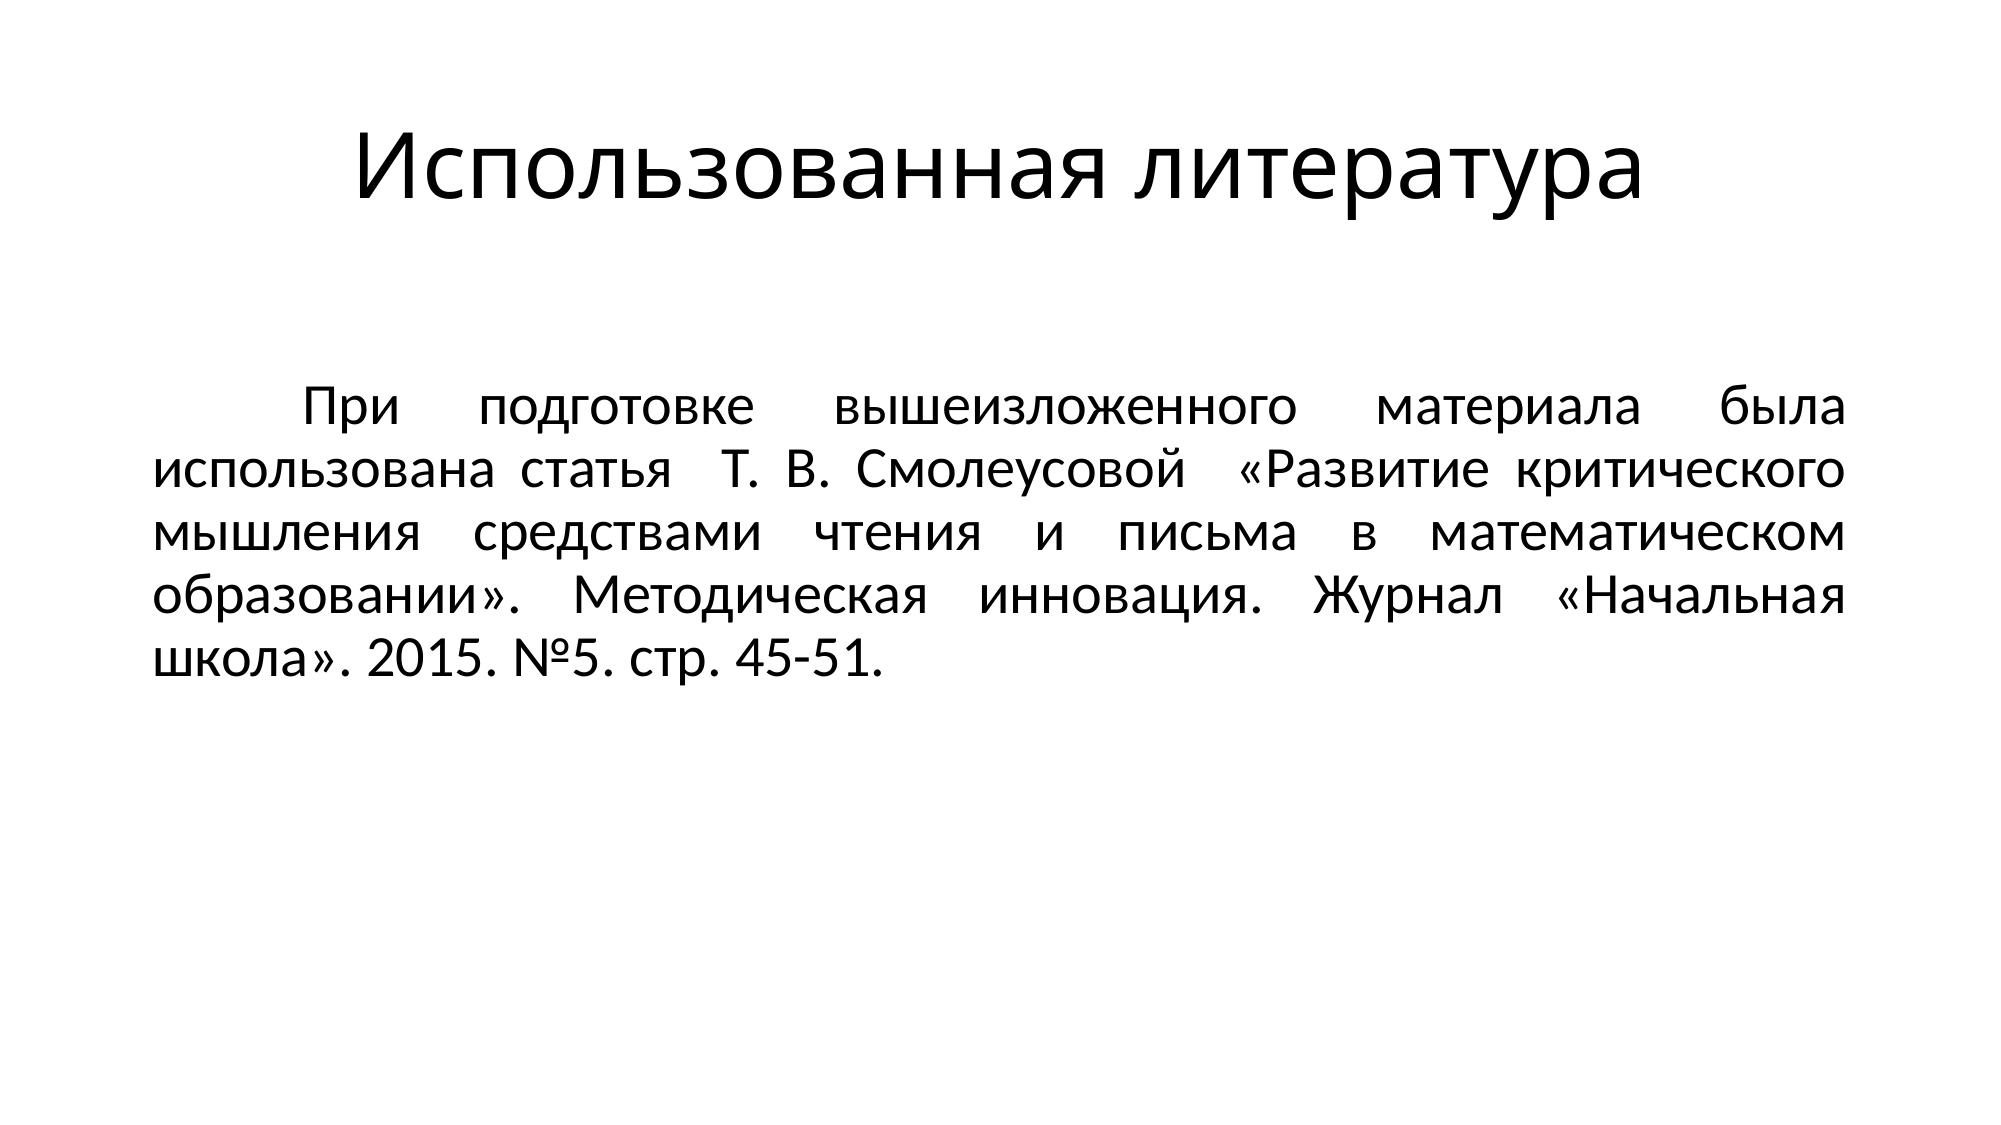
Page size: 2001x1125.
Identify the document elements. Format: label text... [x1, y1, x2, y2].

title Использованная литература [137, 59, 1863, 278]
list При подготовке вышеизложенного материала была использована статья Т. В. Смолеусовой «Развитие критического мышления средствами чтения и письма в математическом образовании». Методическая инновация. Журнал «Начальная школа». 2015. №5. стр. 45-51. [137, 366, 1863, 764]
